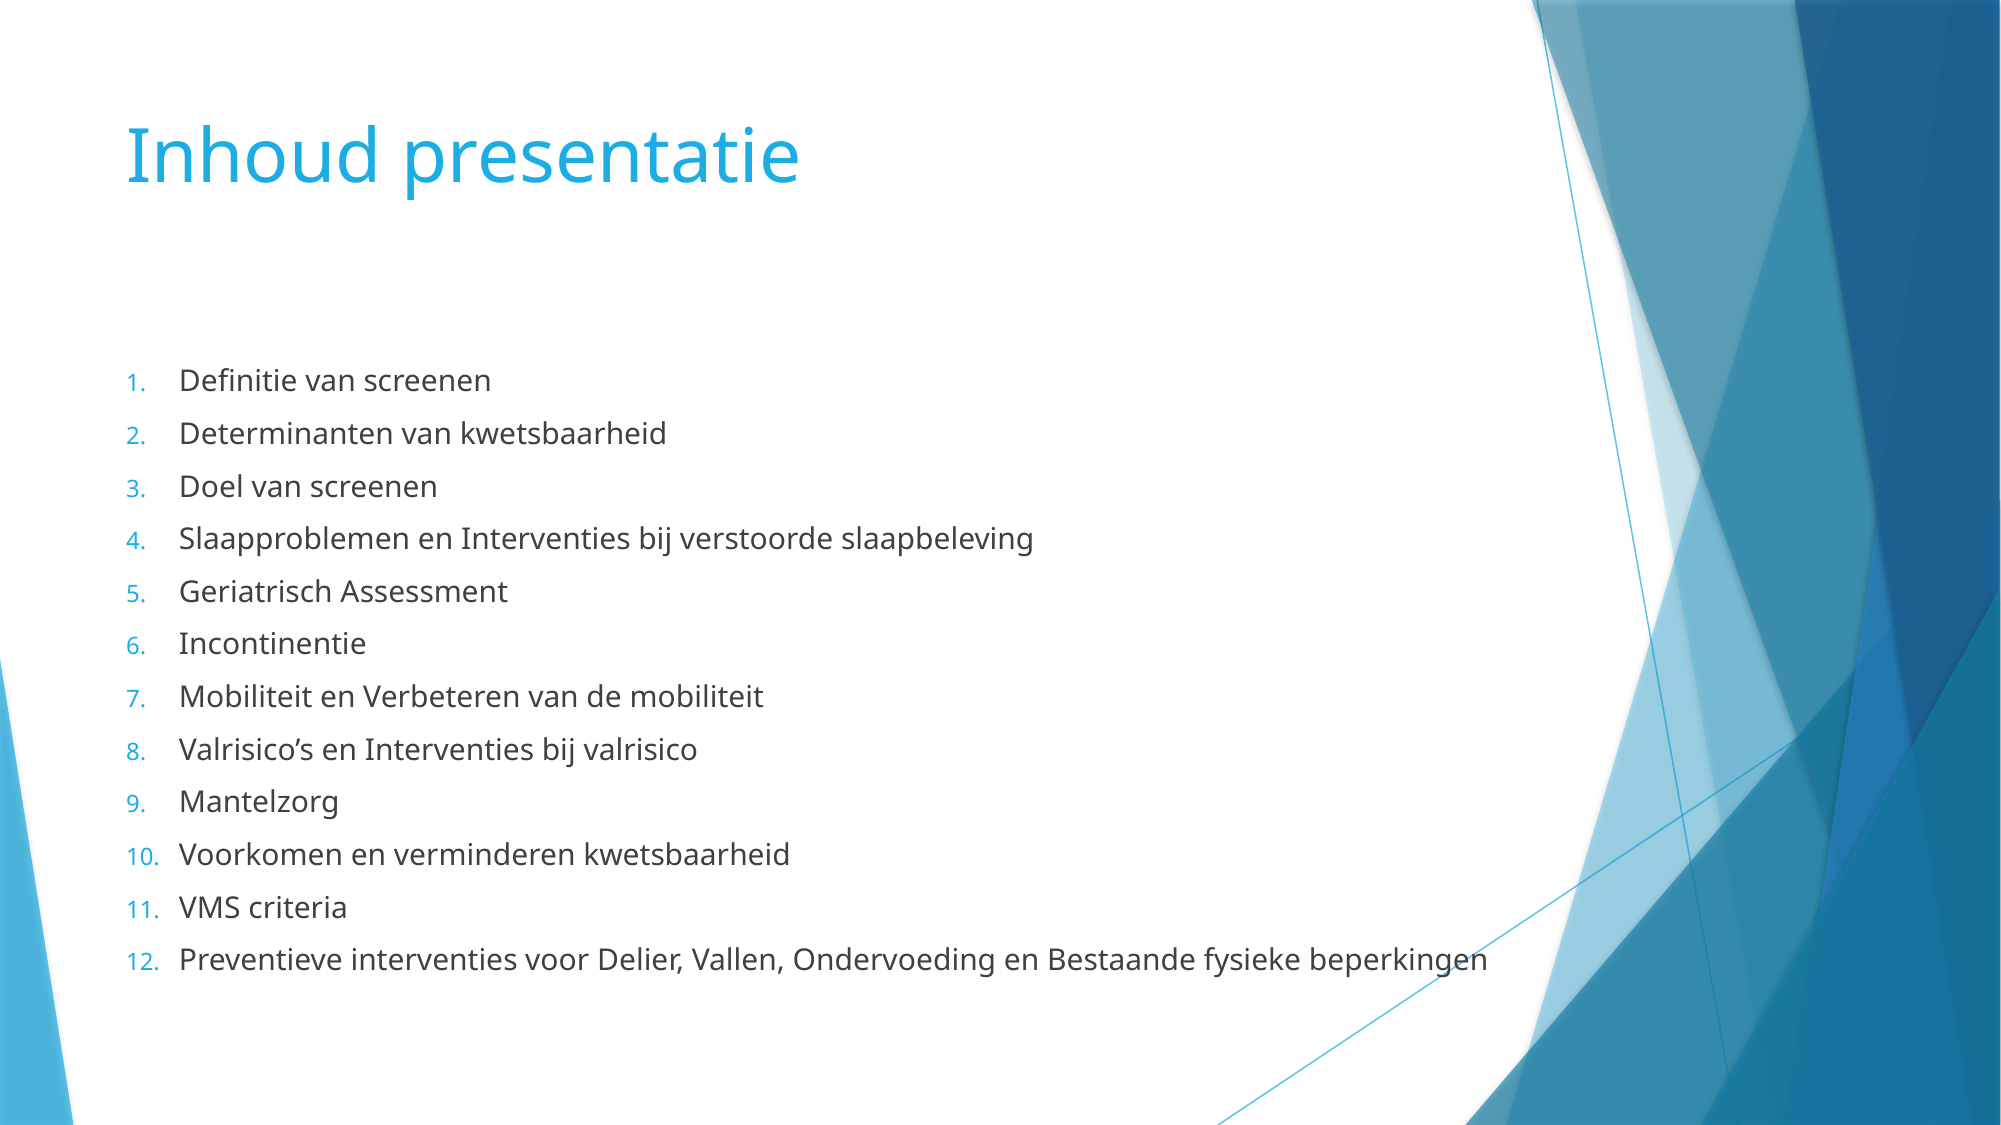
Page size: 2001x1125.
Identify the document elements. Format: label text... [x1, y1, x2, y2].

title Inhoud presentatie [111, 99, 1522, 317]
list Definitie van screenen Determinanten van kwetsbaarheid Doel van screenen Slaapproblemen en Interventies bij verstoorde slaapbeleving Geriatrisch Assessment Incontinentie Mobiliteit en Verbeteren van de mobiliteit Valrisico’s en Interventies bij valrisico Mantelzorg Voorkomen en verminderen kwetsbaarheid VMS criteria Preventieve interventies voor Delier, Vallen, Ondervoeding en Bestaande fysieke beperkingen [111, 354, 1522, 992]
